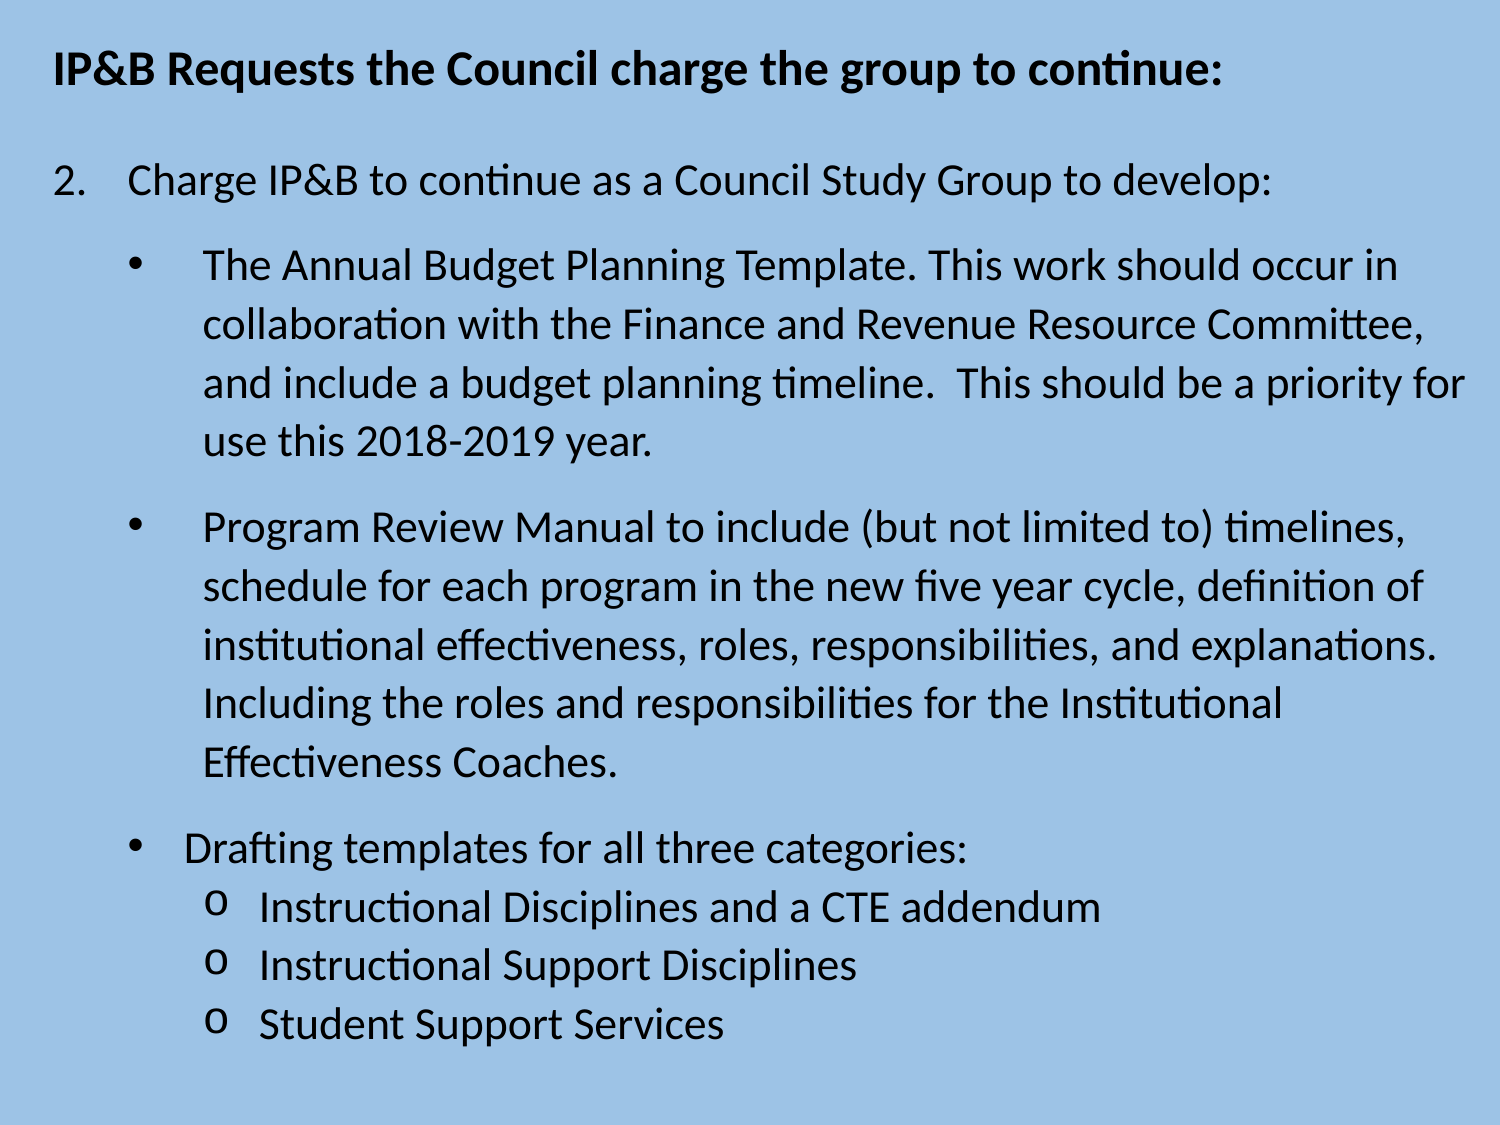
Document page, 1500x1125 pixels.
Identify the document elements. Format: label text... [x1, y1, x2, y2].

text_box IP&B Requests the Council charge the group to continue: Charge IP&B to continue as a Council Study Group to develop: The Annual Budget Planning Template. This work should occur in collaboration with the Finance and Revenue Resource Committee, and include a budget planning timeline. This should be a priority for use this 2018-2019 year. Program Review Manual to include (but not limited to) timelines, schedule for each program in the new five year cycle, definition of institutional effectiveness, roles, responsibilities, and explanations. Including the roles and responsibilities for the Institutional Effectiveness Coaches. Drafting templates for all three categories: Instructional Disciplines and a CTE addendum Instructional Support Disciplines Student Support Services [37, 27, 1500, 1057]
